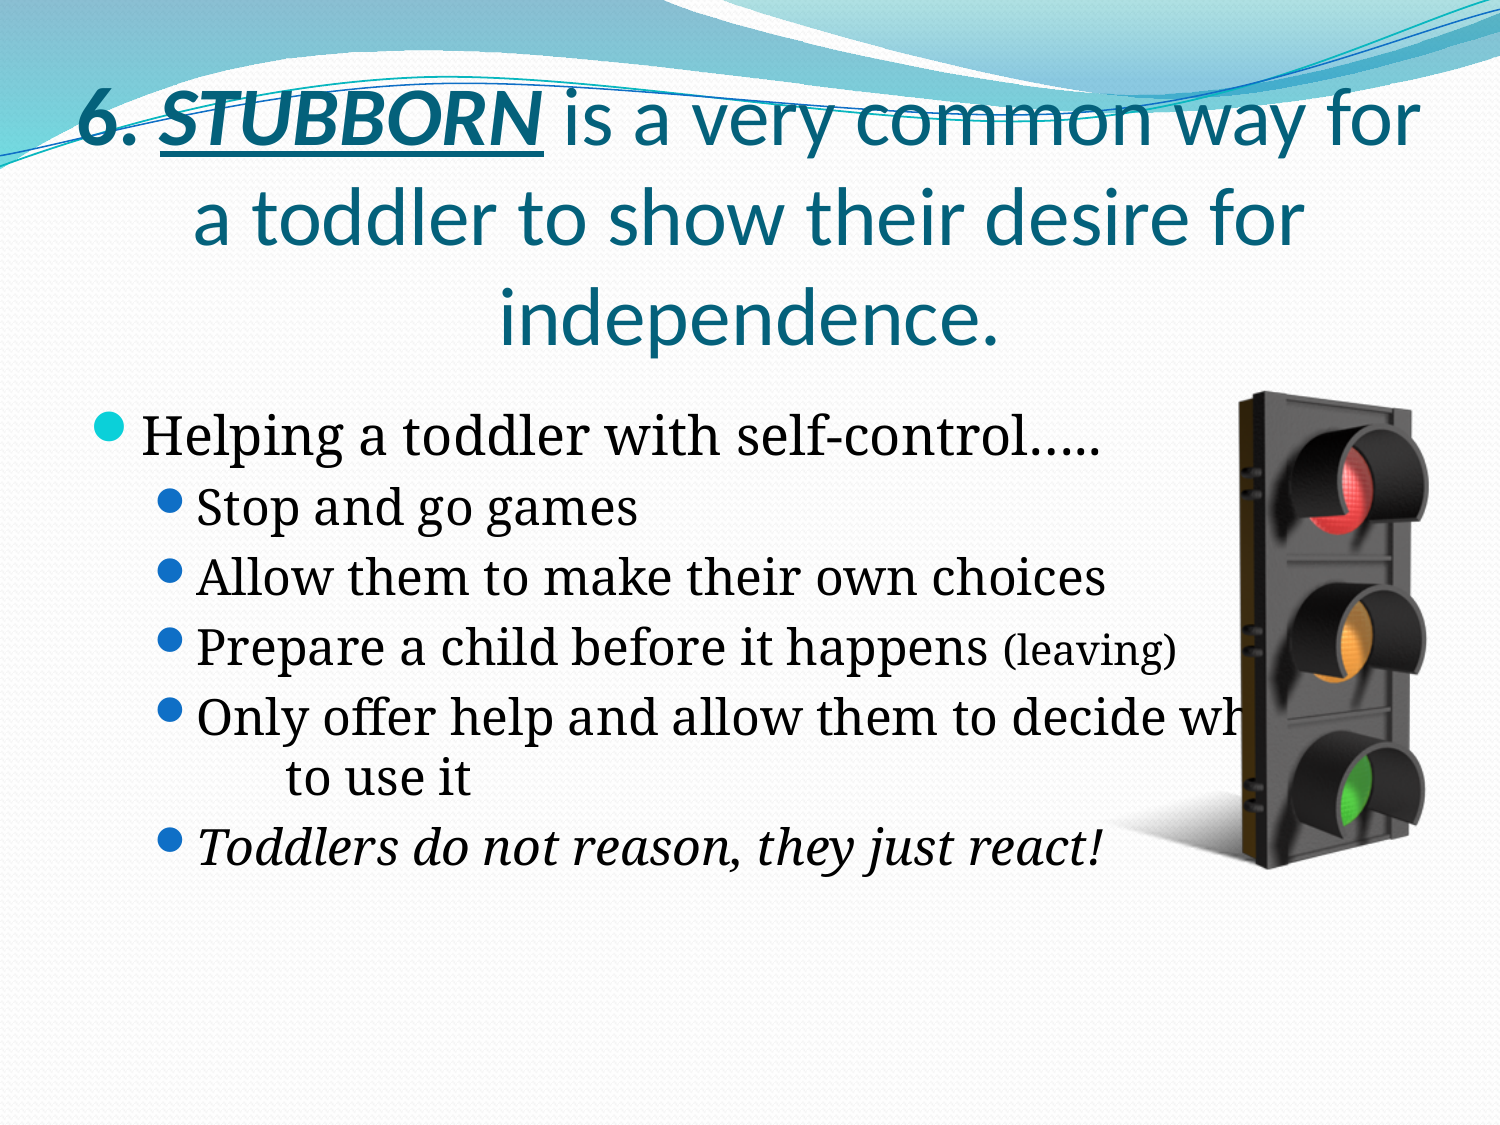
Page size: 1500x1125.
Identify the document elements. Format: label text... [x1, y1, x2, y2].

list Helping a toddler with self-control….. Stop and go games Allow them to make their own choices Prepare a child before it happens (leaving) Only offer help and allow them to decide when to use it Toddlers do not reason, they just react! [75, 317, 1425, 1038]
title 6. STUBBORN is a very common way for a toddler to show their desire for independence. [75, 174, 1425, 317]
picture [1087, 387, 1433, 876]
